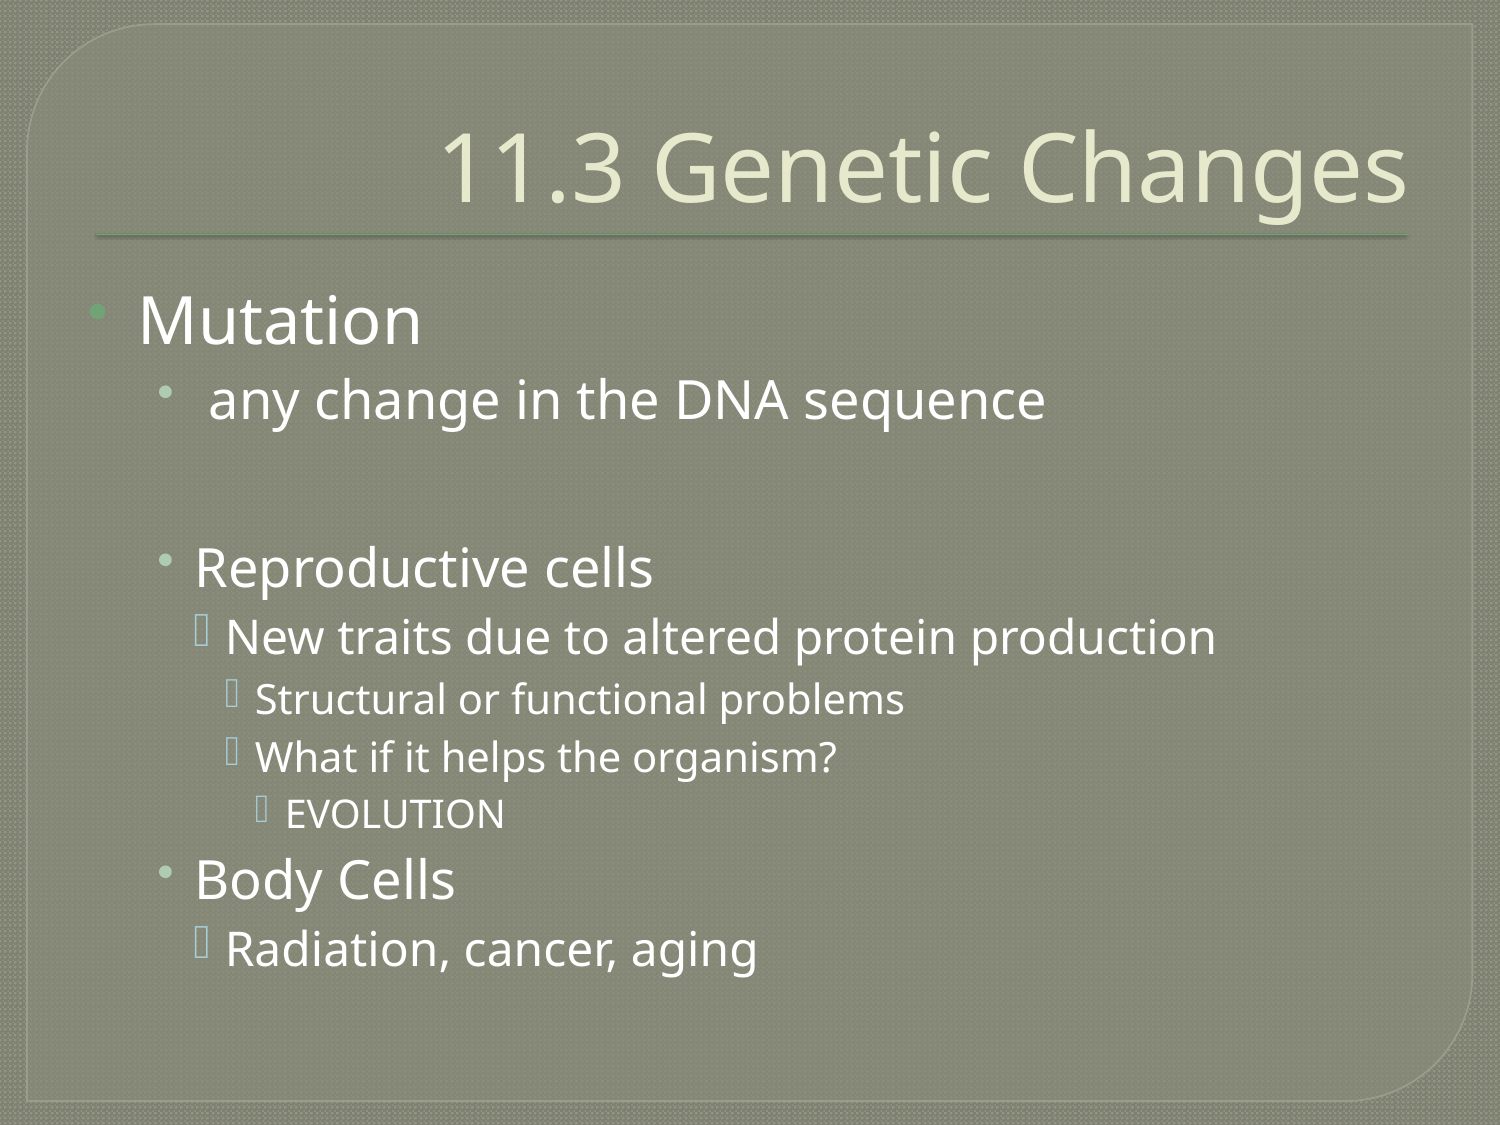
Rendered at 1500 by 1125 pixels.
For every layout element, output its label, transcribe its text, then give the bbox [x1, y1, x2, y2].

list Mutation any change in the DNA sequence Reproductive cells New traits due to altered protein production Structural or functional problems What if it helps the organism? EVOLUTION Body Cells Radiation, cancer, aging [75, 270, 1425, 1013]
title 11.3 Genetic Changes [75, 41, 1425, 230]
